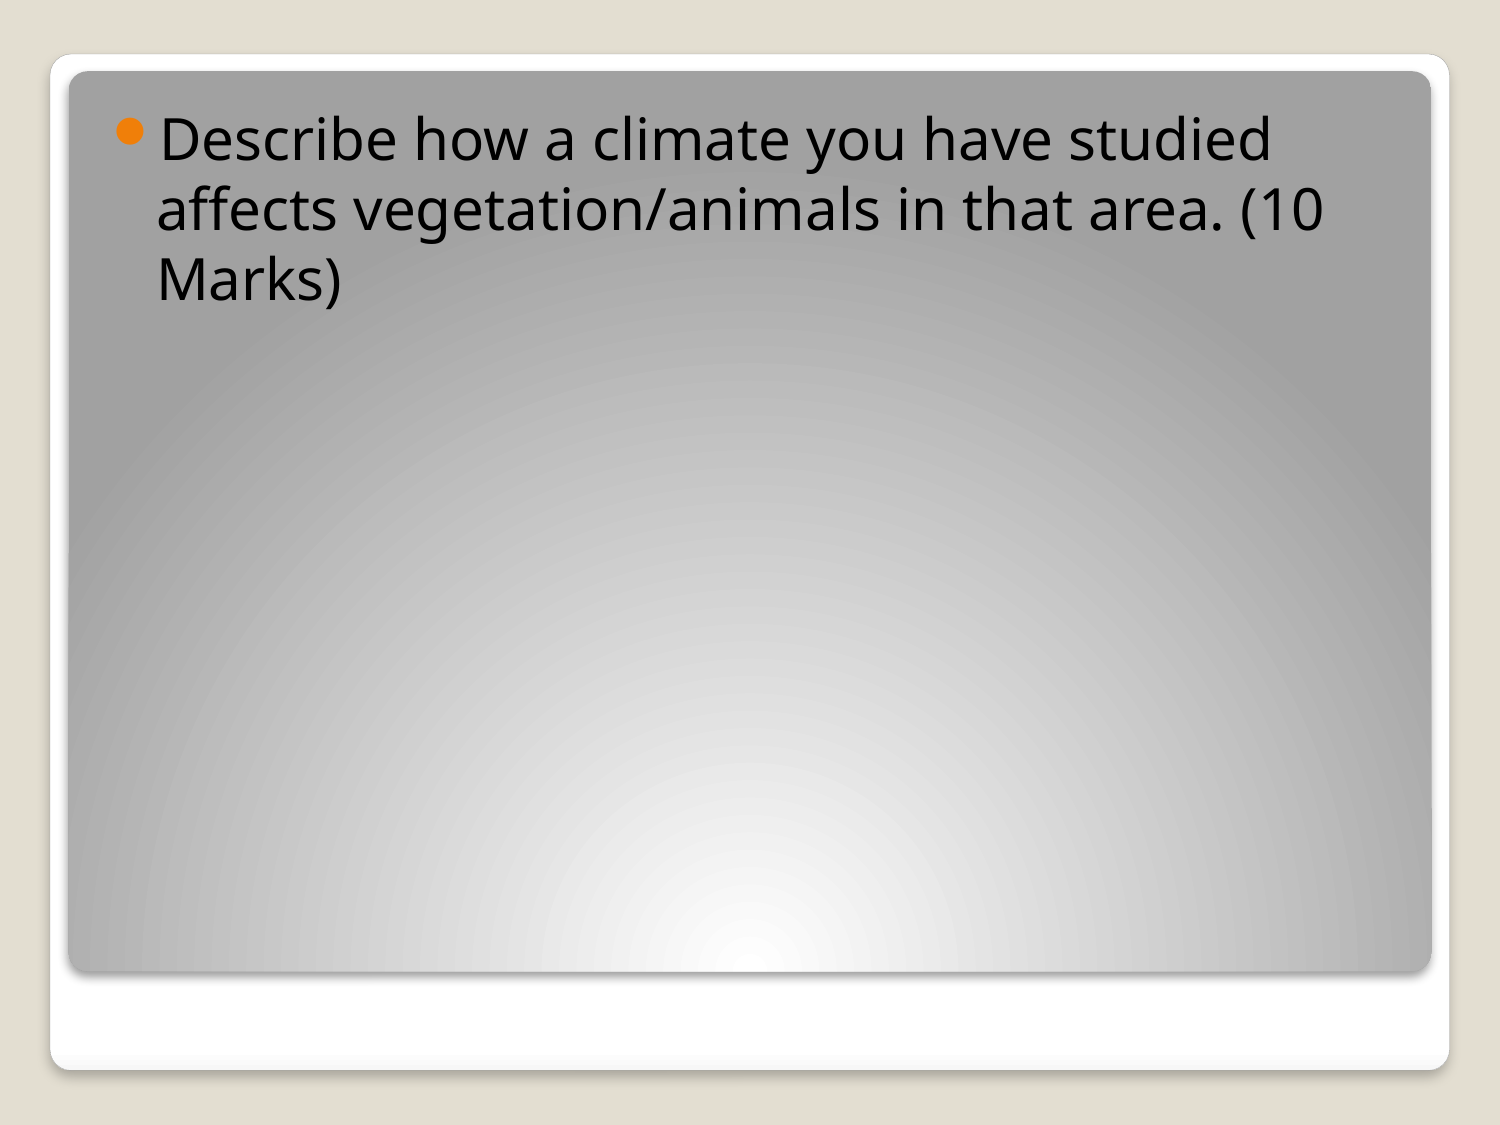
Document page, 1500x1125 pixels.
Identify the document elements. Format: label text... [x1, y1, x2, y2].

list Describe how a climate you have studied affects vegetation/animals in that area. (10 Marks) [82, 86, 1425, 774]
